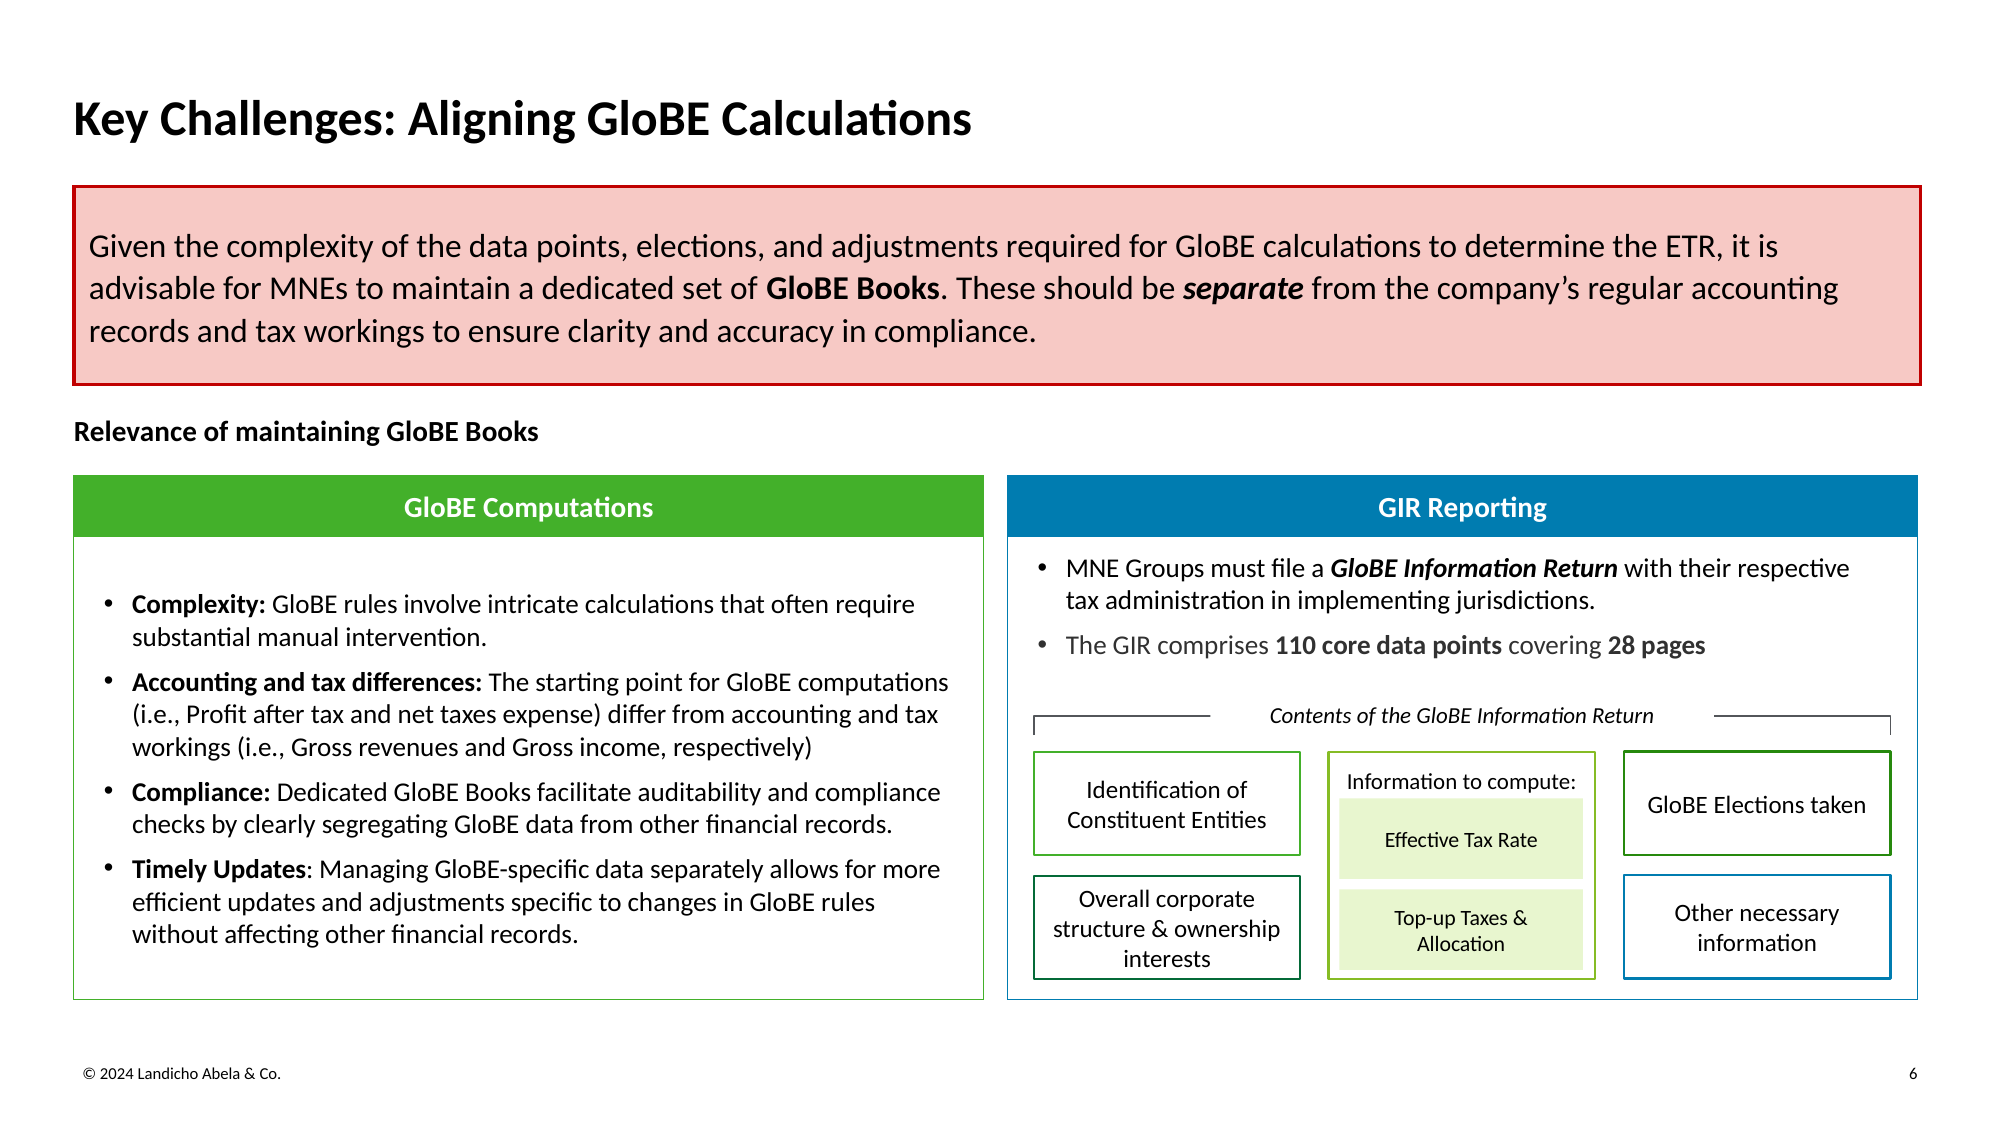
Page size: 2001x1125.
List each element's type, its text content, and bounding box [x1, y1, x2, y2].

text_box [1007, 475, 1918, 1001]
text_box Key Challenges: Aligning GloBE Calculations [73, 62, 1274, 146]
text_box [1033, 690, 1891, 980]
text_box Relevance of maintaining GloBE Books [73, 412, 747, 448]
text_box Given the complexity of the data points, elections, and adjustments required for GloBE calculations to determine the ETR, it is advisable for MNEs to maintain a dedicated set of GloBE Books. These should be separate from the company’s regular accounting records and tax workings to ensure clarity and accuracy in compliance. [73, 186, 1921, 385]
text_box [73, 475, 985, 1001]
